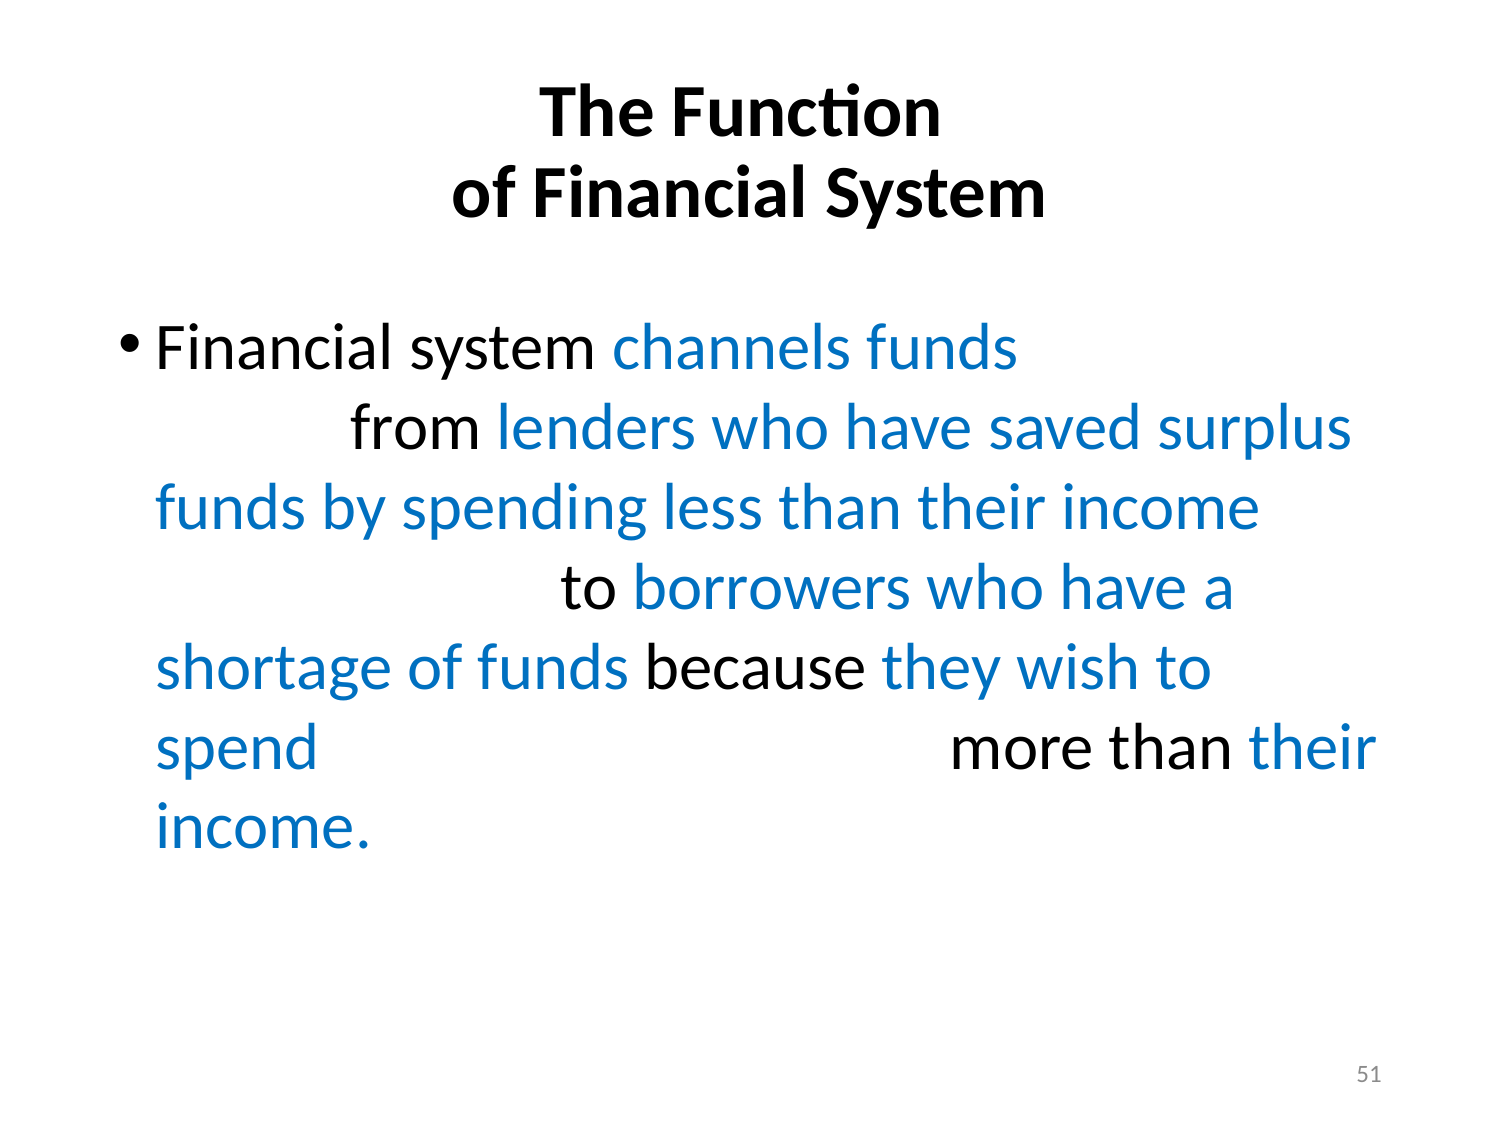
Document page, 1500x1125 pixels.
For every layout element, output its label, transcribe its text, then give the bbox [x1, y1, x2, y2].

list Financial system channels funds from lenders who have saved surplus funds by spending less than their income to borrowers who have a shortage of funds because they wish to spend more than their income. [103, 295, 1397, 1125]
slide_number 51 [1059, 1042, 1397, 1103]
title The Function of Financial System [103, 44, 1397, 261]
